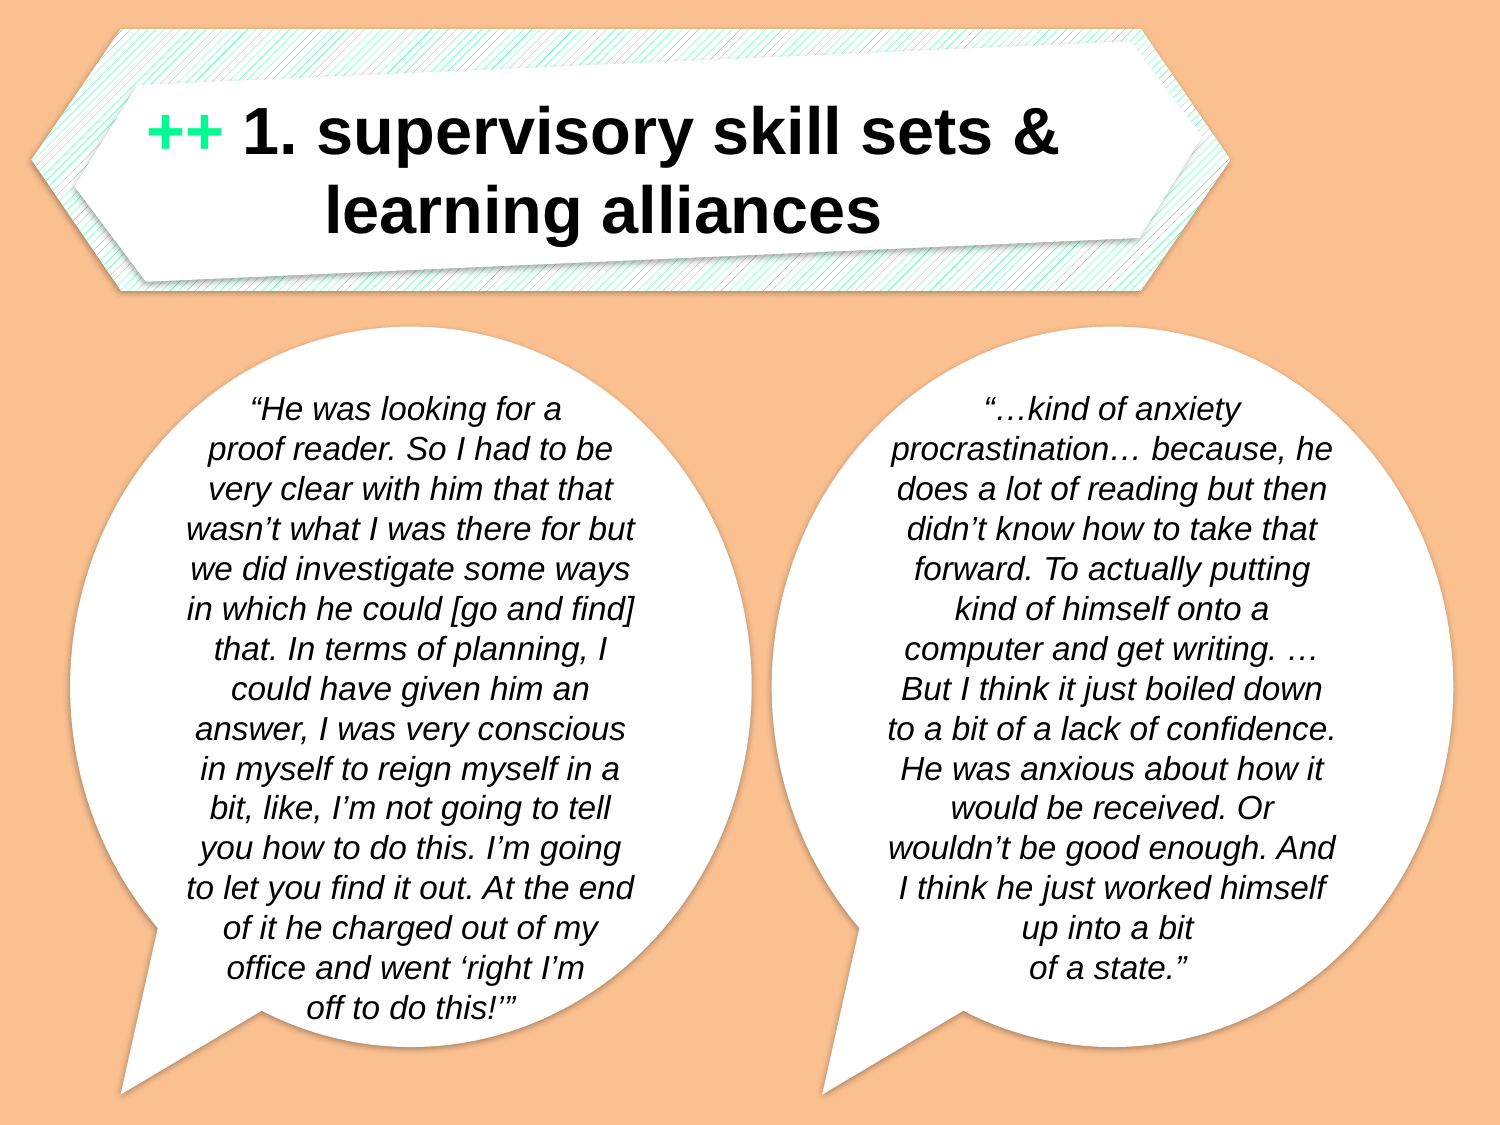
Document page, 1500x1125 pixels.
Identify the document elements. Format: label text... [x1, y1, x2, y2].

text_box “He was looking for a proof reader. So I had to be very clear with him that that wasn’t what I was there for but we did investigate some ways in which he could [go and find] that. In terms of planning, I could have given him an answer, I was very conscious in myself to reign myself in a bit, like, I’m not going to tell you how to do this. I’m going to let you find it out. At the end of it he charged out of my office and went ‘right I’m off to do this!’” [69, 325, 753, 1096]
text_box “…kind of anxiety procrastination… because, he does a lot of reading but then didn’t know how to take that forward. To actually putting kind of himself onto a computer and get writing. …But I think it just boiled down to a bit of a lack of confidence. He was anxious about how it would be received. Or wouldn’t be good enough. And I think he just worked himself up into a bit of a state.” [770, 325, 1455, 1096]
text_box [85, 27, 1232, 292]
text_box [124, 255, 771, 283]
text_box [30, 101, 70, 218]
text_box [232, 40, 1203, 239]
text_box ++ 1. supervisory skill sets & learning alliances [70, 80, 1138, 255]
